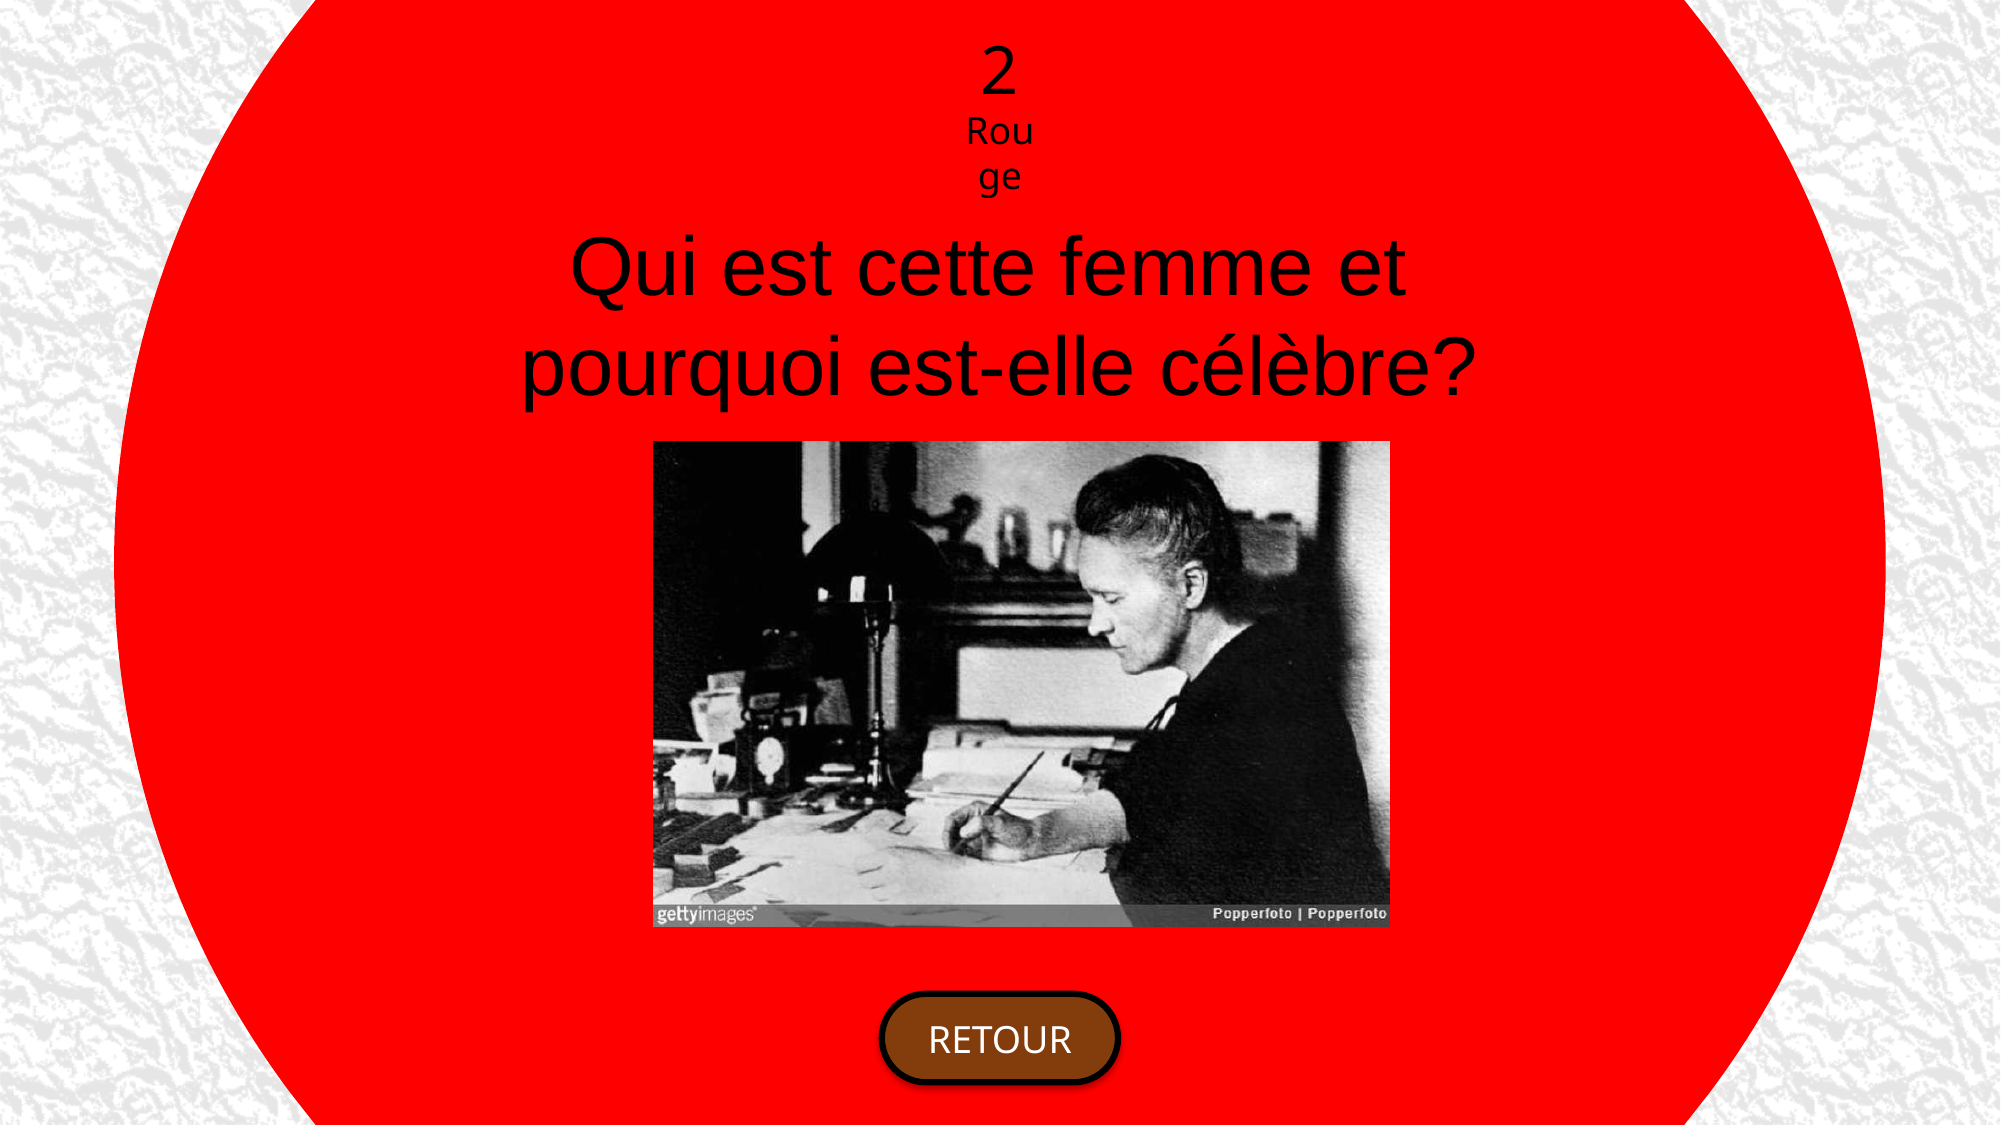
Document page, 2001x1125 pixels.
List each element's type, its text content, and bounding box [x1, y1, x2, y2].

picture [0, 0, 314, 1125]
text_box Qui est cette femme et pourquoi est-elle célèbre? [114, 0, 1886, 1125]
picture [1685, 0, 2001, 1125]
picture [652, 441, 1391, 927]
text_box RETOUR [881, 993, 1119, 1083]
text_box 2 Rouge [945, 20, 1055, 205]
